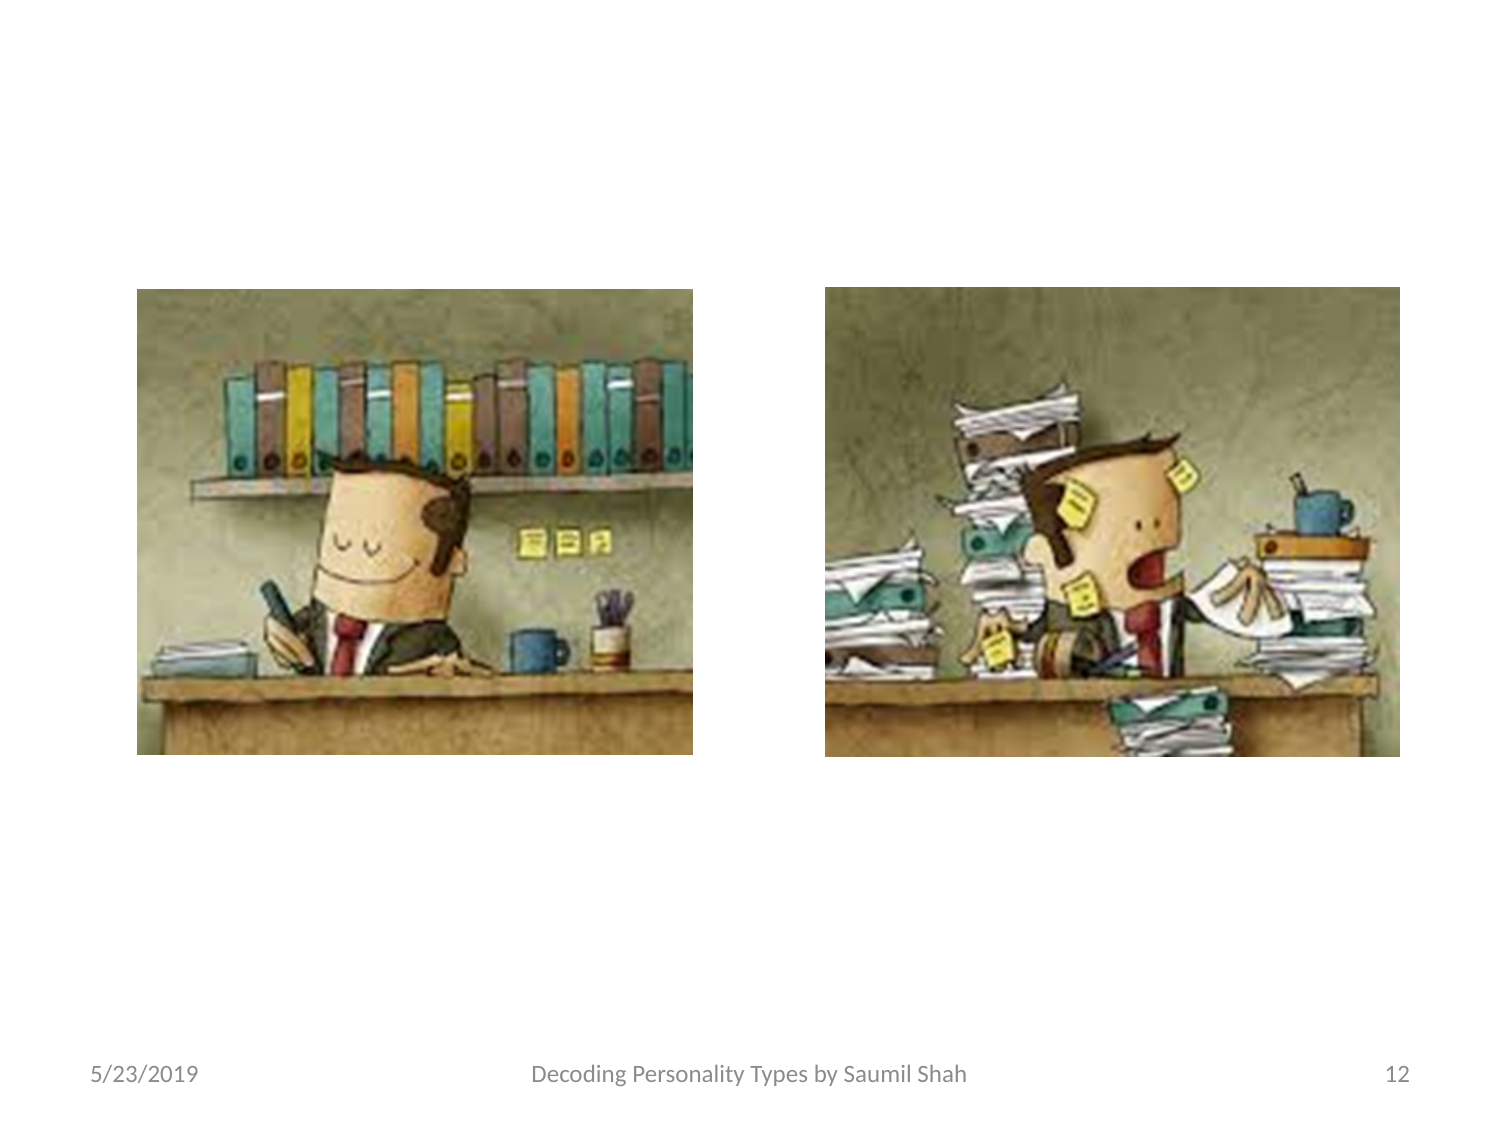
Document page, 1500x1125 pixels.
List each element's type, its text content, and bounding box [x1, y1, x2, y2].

picture [824, 287, 1401, 757]
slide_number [75, 1042, 425, 1103]
slide_number 12 [1074, 1042, 1425, 1103]
footer Decoding Personality Types by Saumil Shah [512, 1042, 988, 1103]
picture [137, 288, 693, 755]
